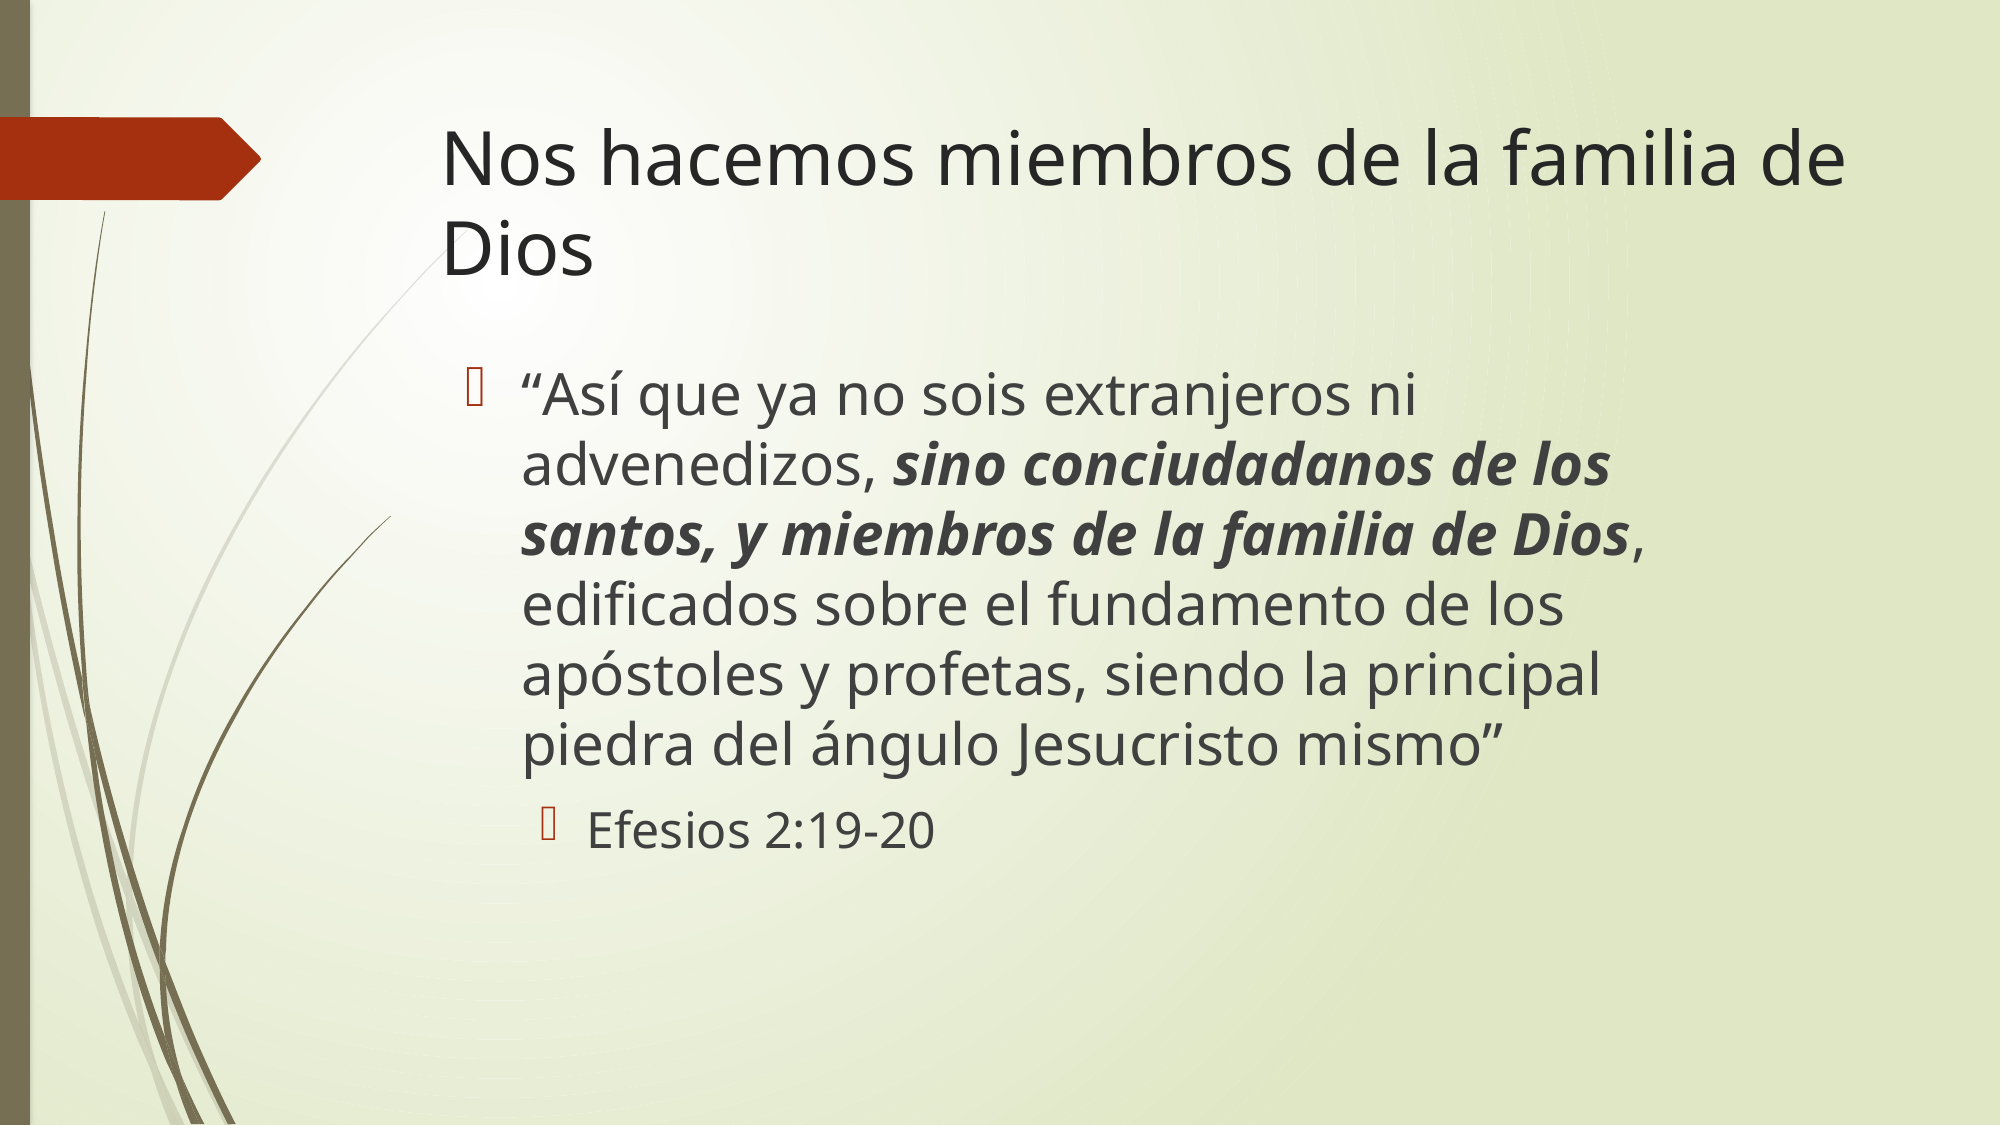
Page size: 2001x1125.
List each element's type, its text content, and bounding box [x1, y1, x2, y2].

list “Así que ya no sois extranjeros ni advenedizos, sino conciudadanos de los santos, y miembros de la familia de Dios, edificados sobre el fundamento de los apóstoles y profetas, siendo la principal piedra del ángulo Jesucristo mismo” Efesios 2:19-20 [450, 350, 1725, 1050]
title Nos hacemos miembros de la familia de Dios [425, 102, 1888, 313]
